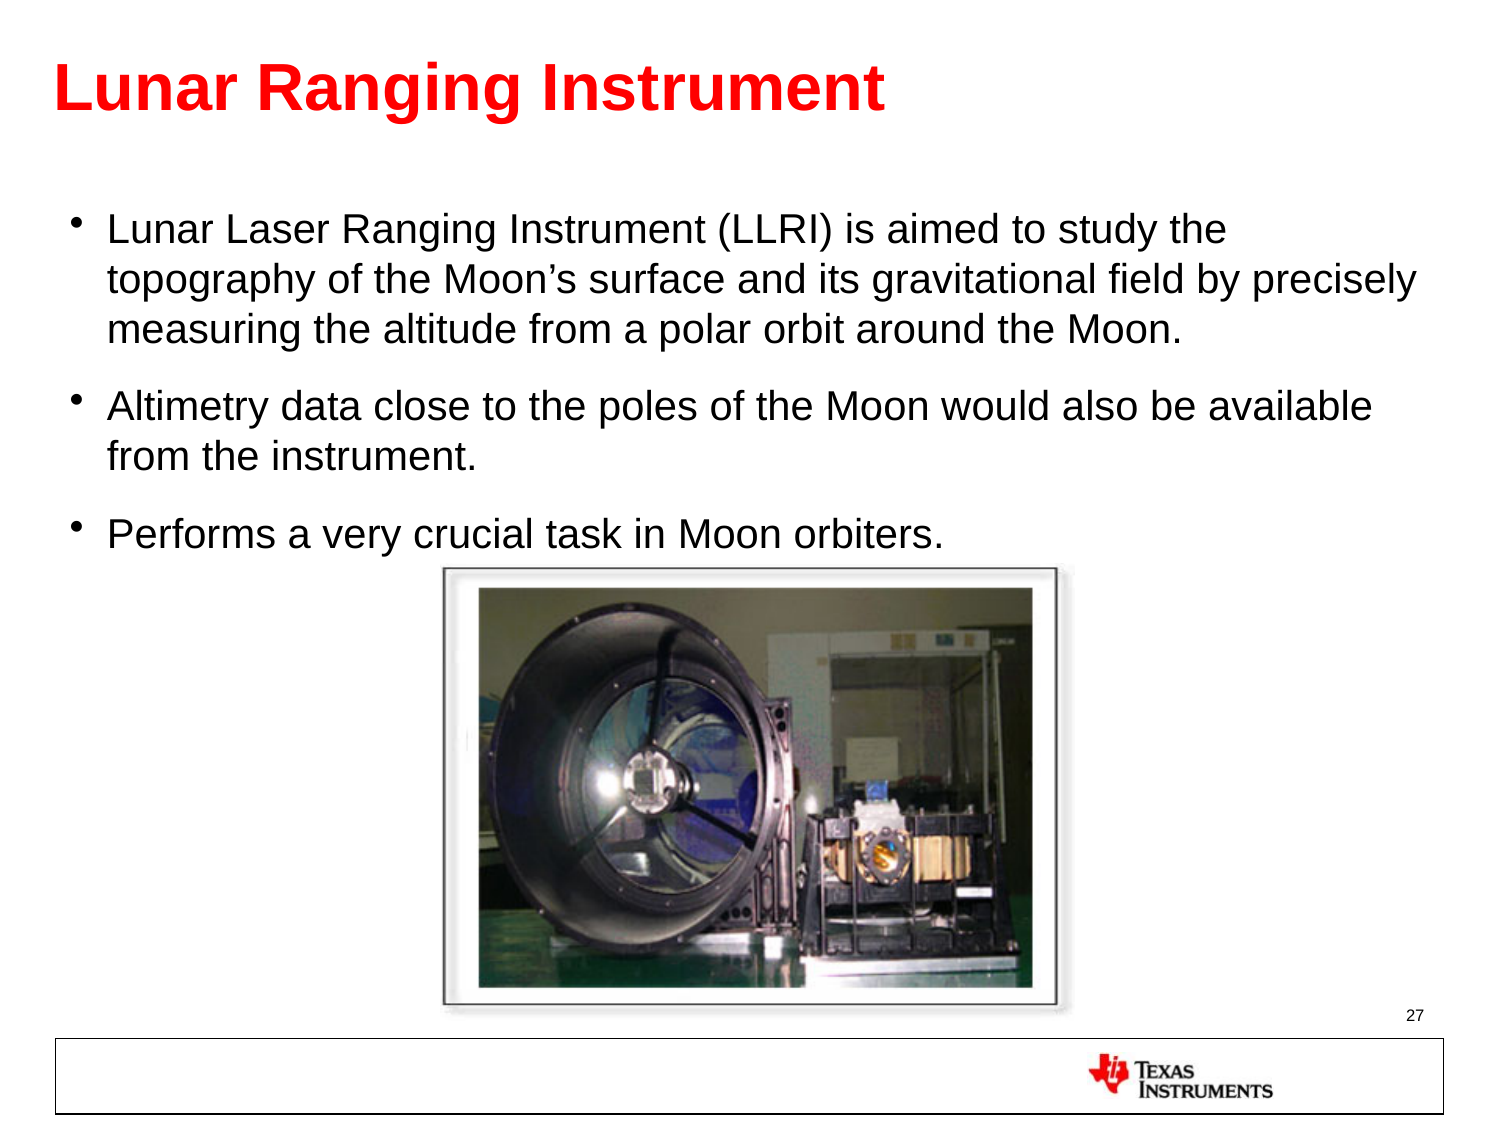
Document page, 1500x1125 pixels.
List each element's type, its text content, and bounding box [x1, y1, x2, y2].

title Lunar Ranging Instrument [37, 23, 1426, 158]
list Lunar Laser Ranging Instrument (LLRI) is aimed to study the topography of the Moon’s surface and its gravitational field by precisely measuring the altitude from a polar orbit around the Moon. Altimetry data close to the poles of the Moon would also be available from the instrument. Performs a very crucial task in Moon orbiters. [54, 194, 1444, 965]
picture [1087, 1052, 1274, 1099]
slide_number 27 [1089, 996, 1440, 1032]
picture [440, 563, 1076, 1021]
